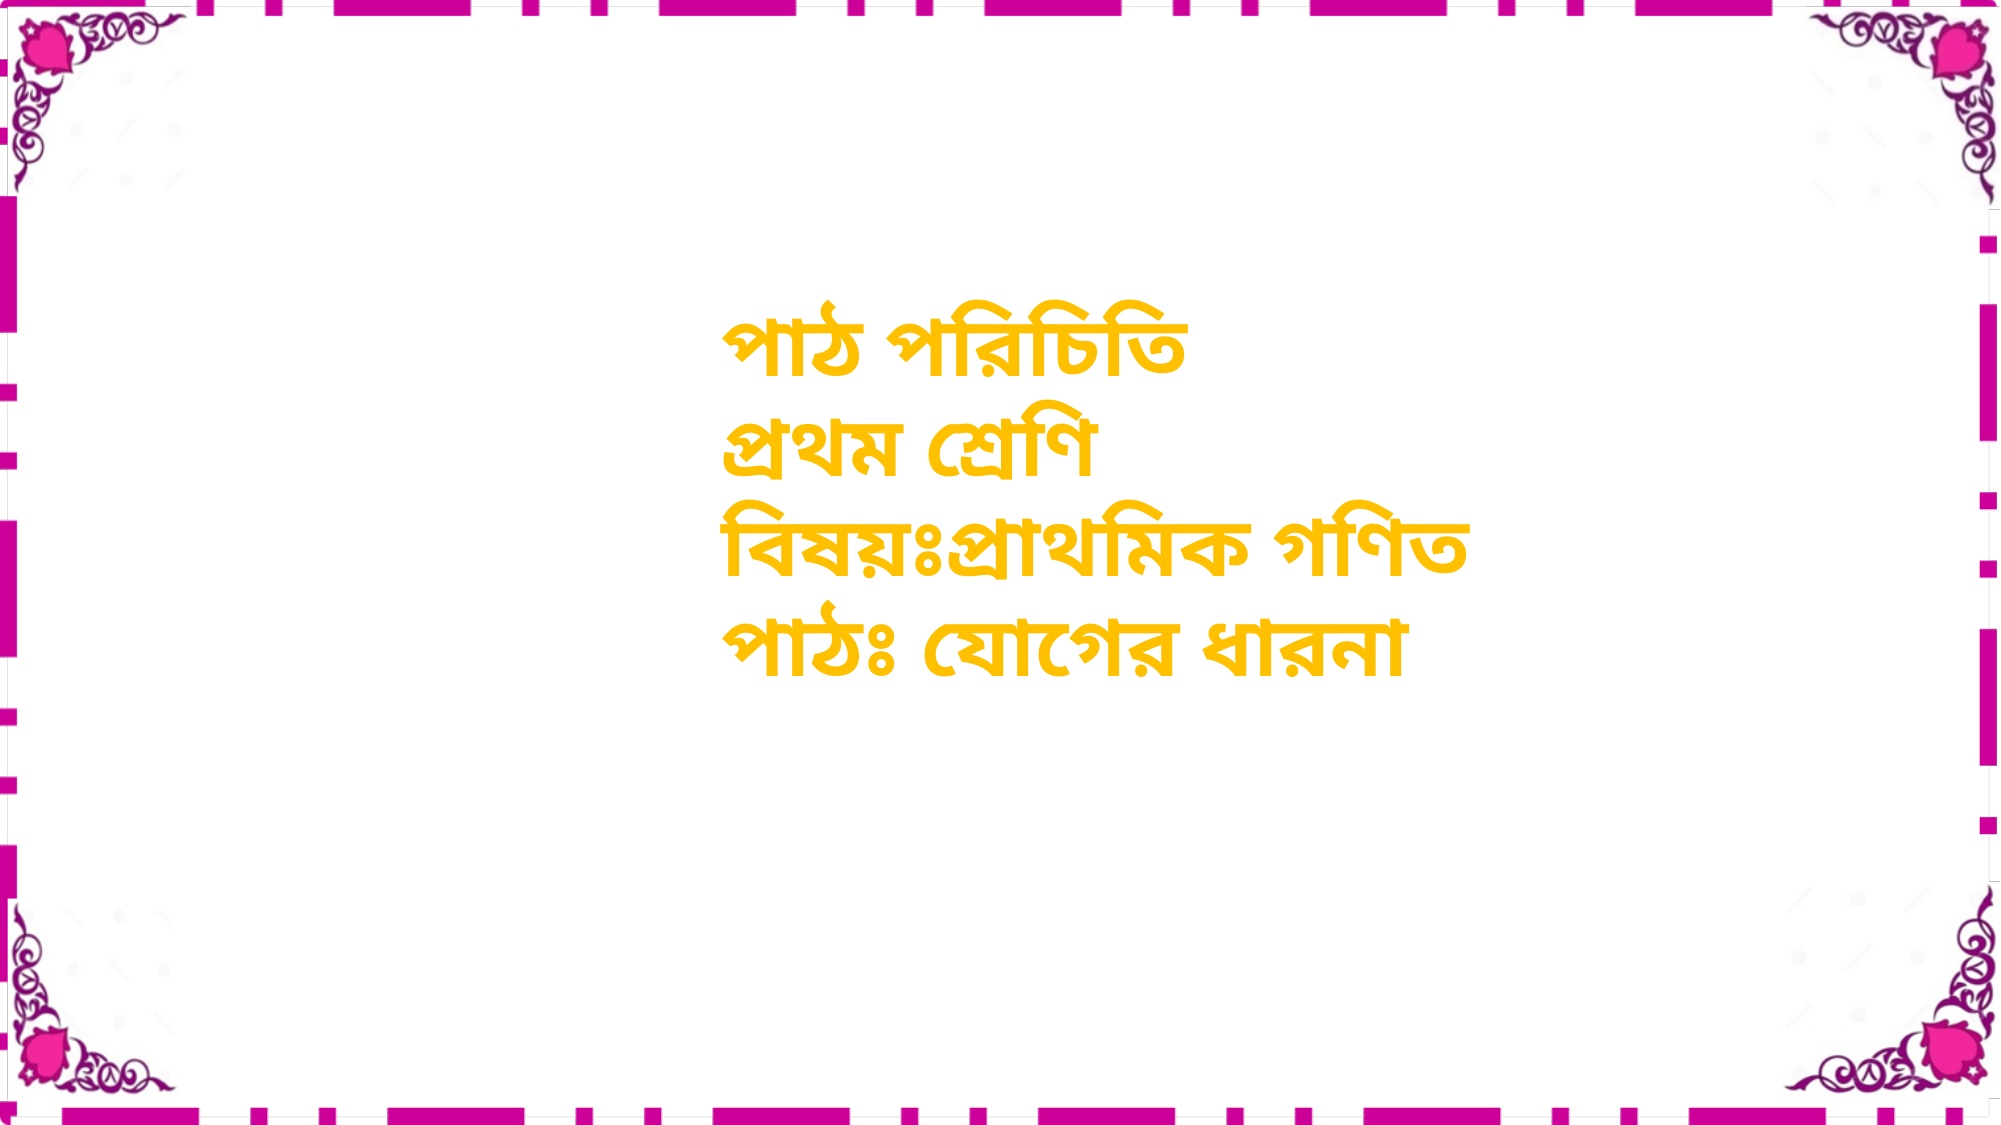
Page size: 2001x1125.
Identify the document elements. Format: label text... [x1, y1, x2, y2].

picture [0, 0, 2001, 1125]
text_box পাঠ পরিচিতি প্রথম শ্রেণি বিষয়ঃপ্রাথমিক গণিত পাঠঃ যোগের ধারনা [707, 285, 1496, 781]
